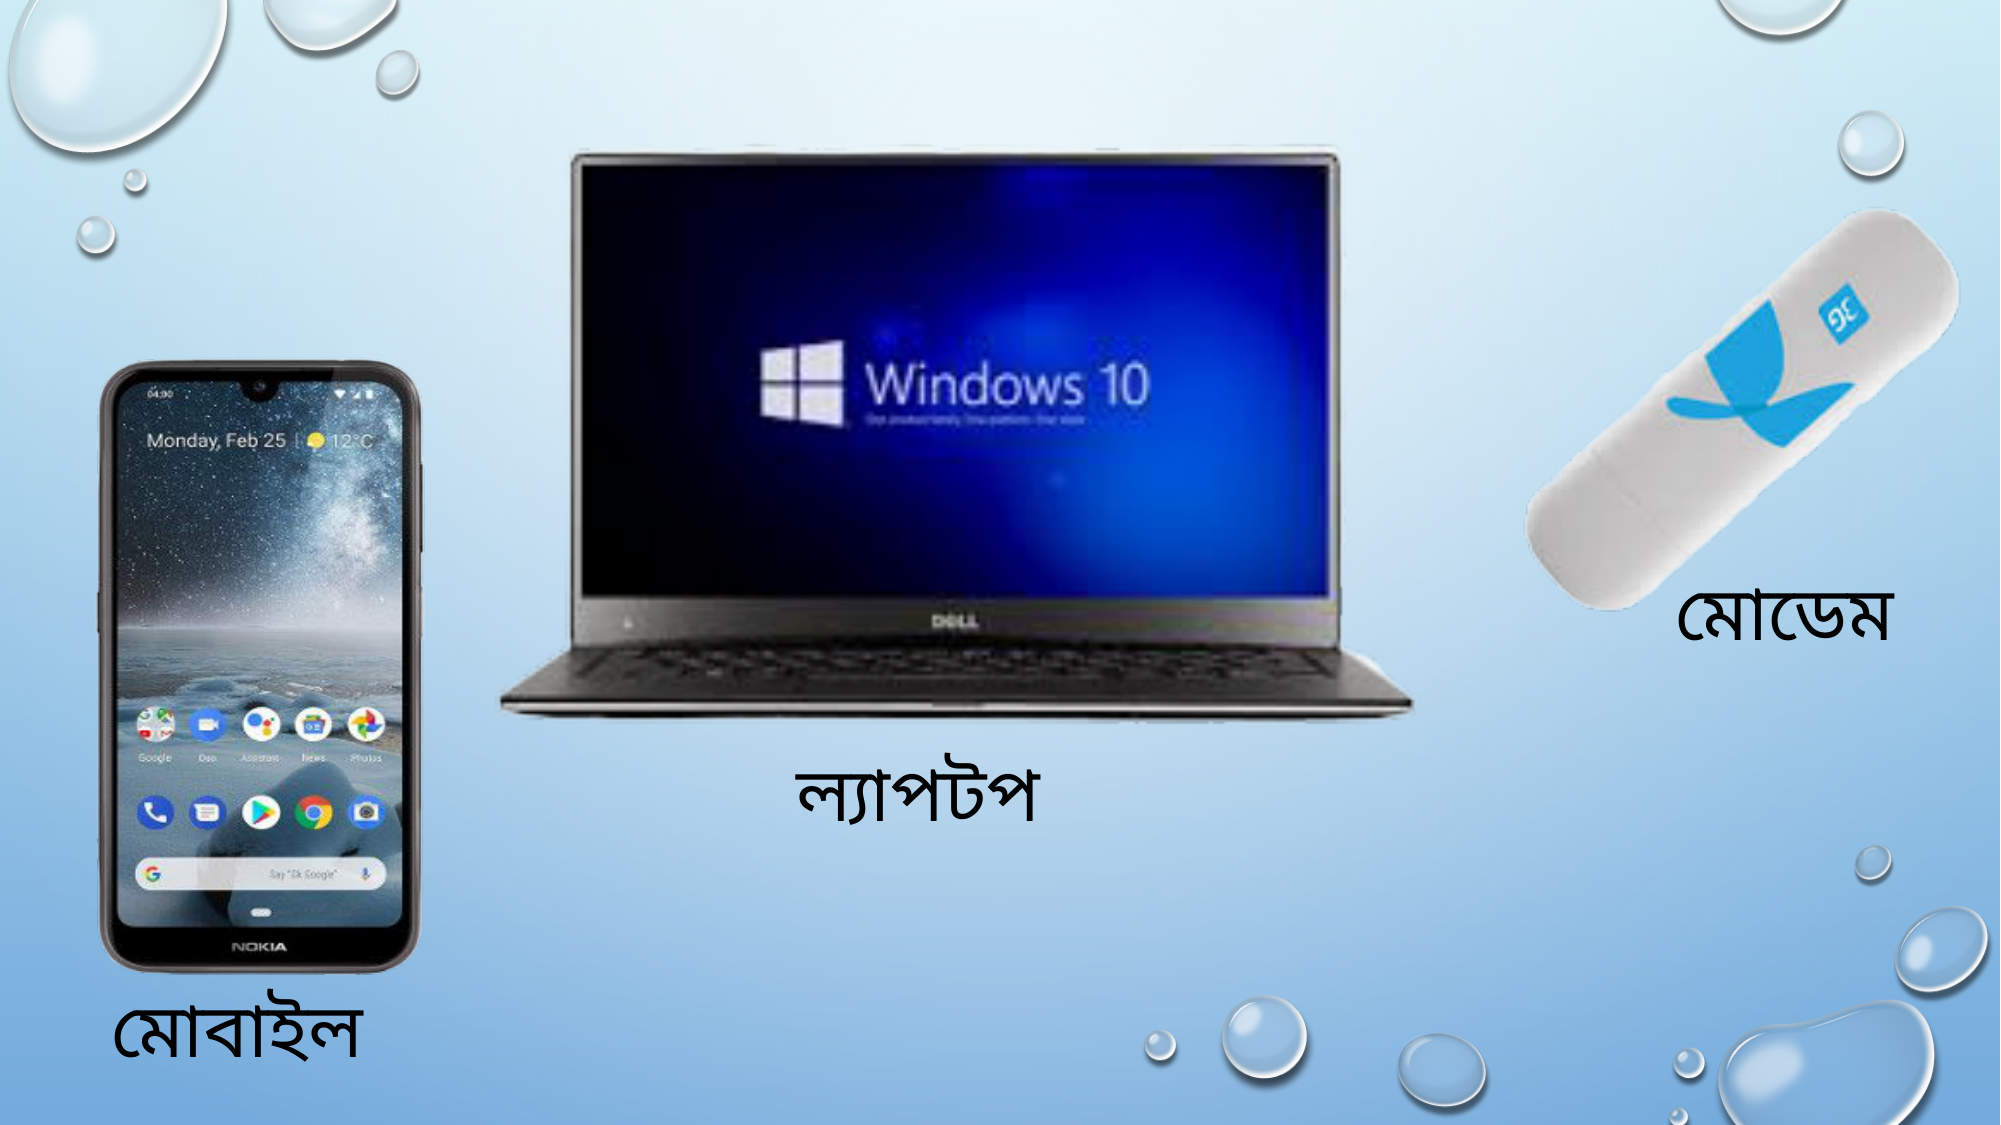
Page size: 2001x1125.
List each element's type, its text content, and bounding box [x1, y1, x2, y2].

picture [0, 0, 2000, 1125]
text_box ল্যাপটপ [750, 797, 1108, 844]
text_box মোবাইল [68, 992, 426, 1080]
